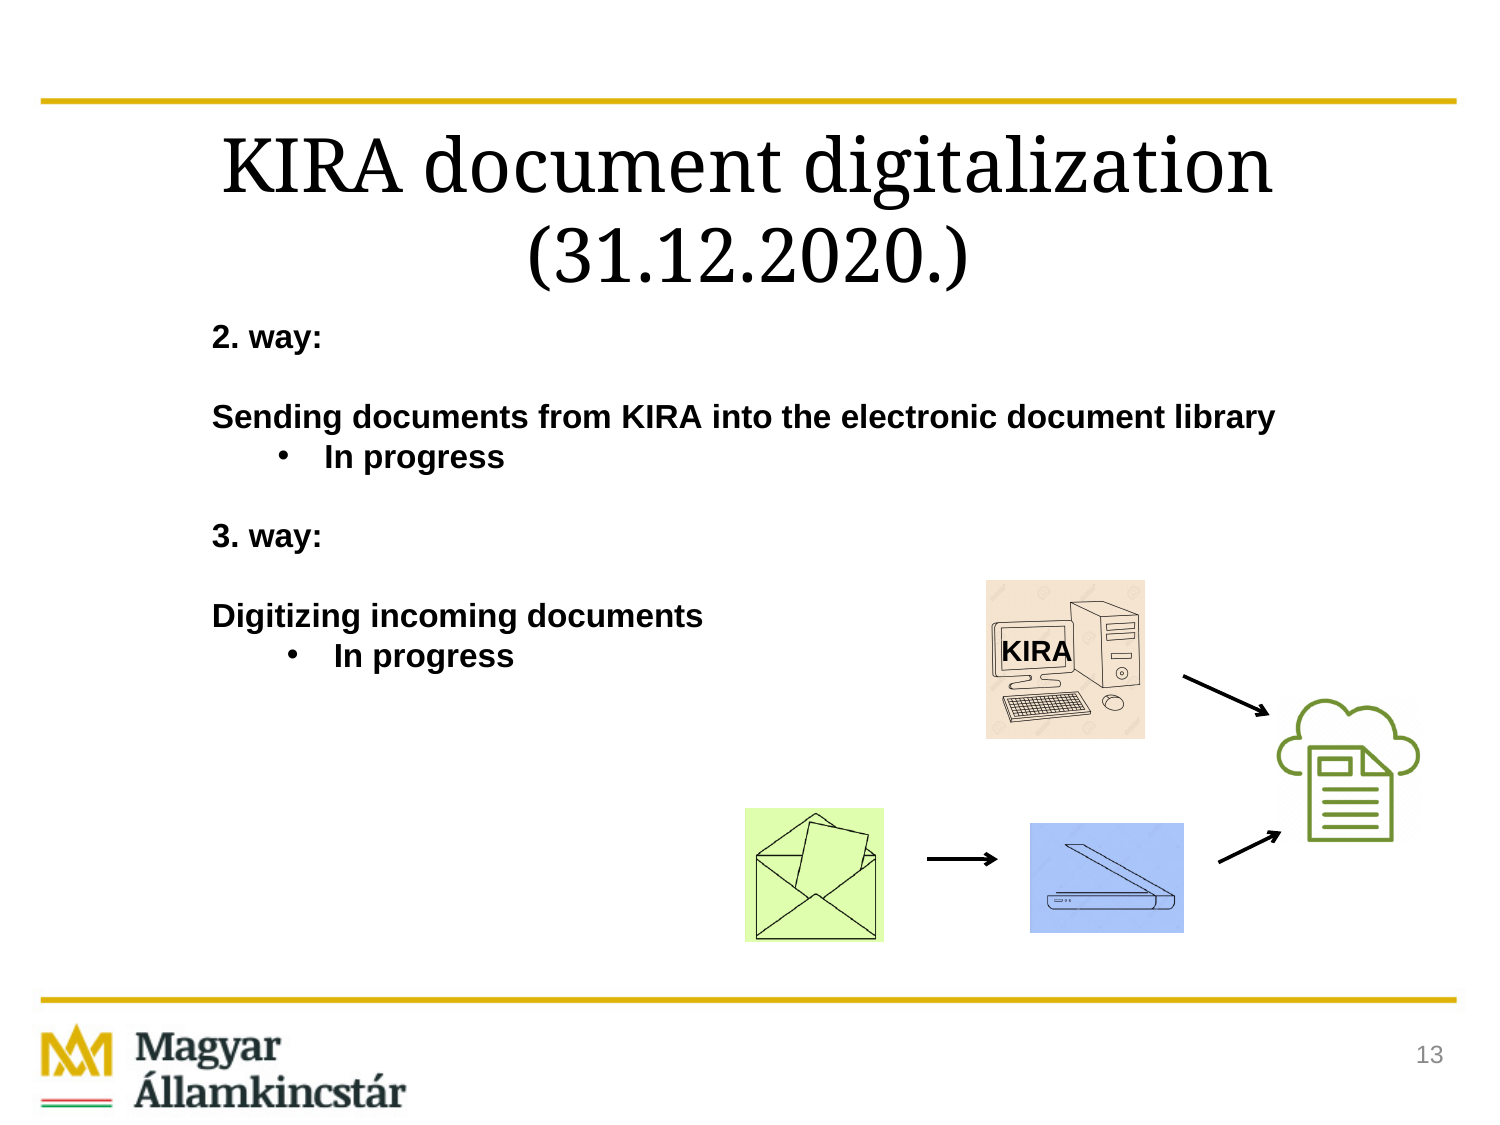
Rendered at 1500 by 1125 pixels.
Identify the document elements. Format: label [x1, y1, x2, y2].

text_box [1182, 675, 1270, 716]
picture [0, 25, 1500, 1125]
list [1274, 696, 1423, 845]
text_box [1218, 831, 1282, 863]
